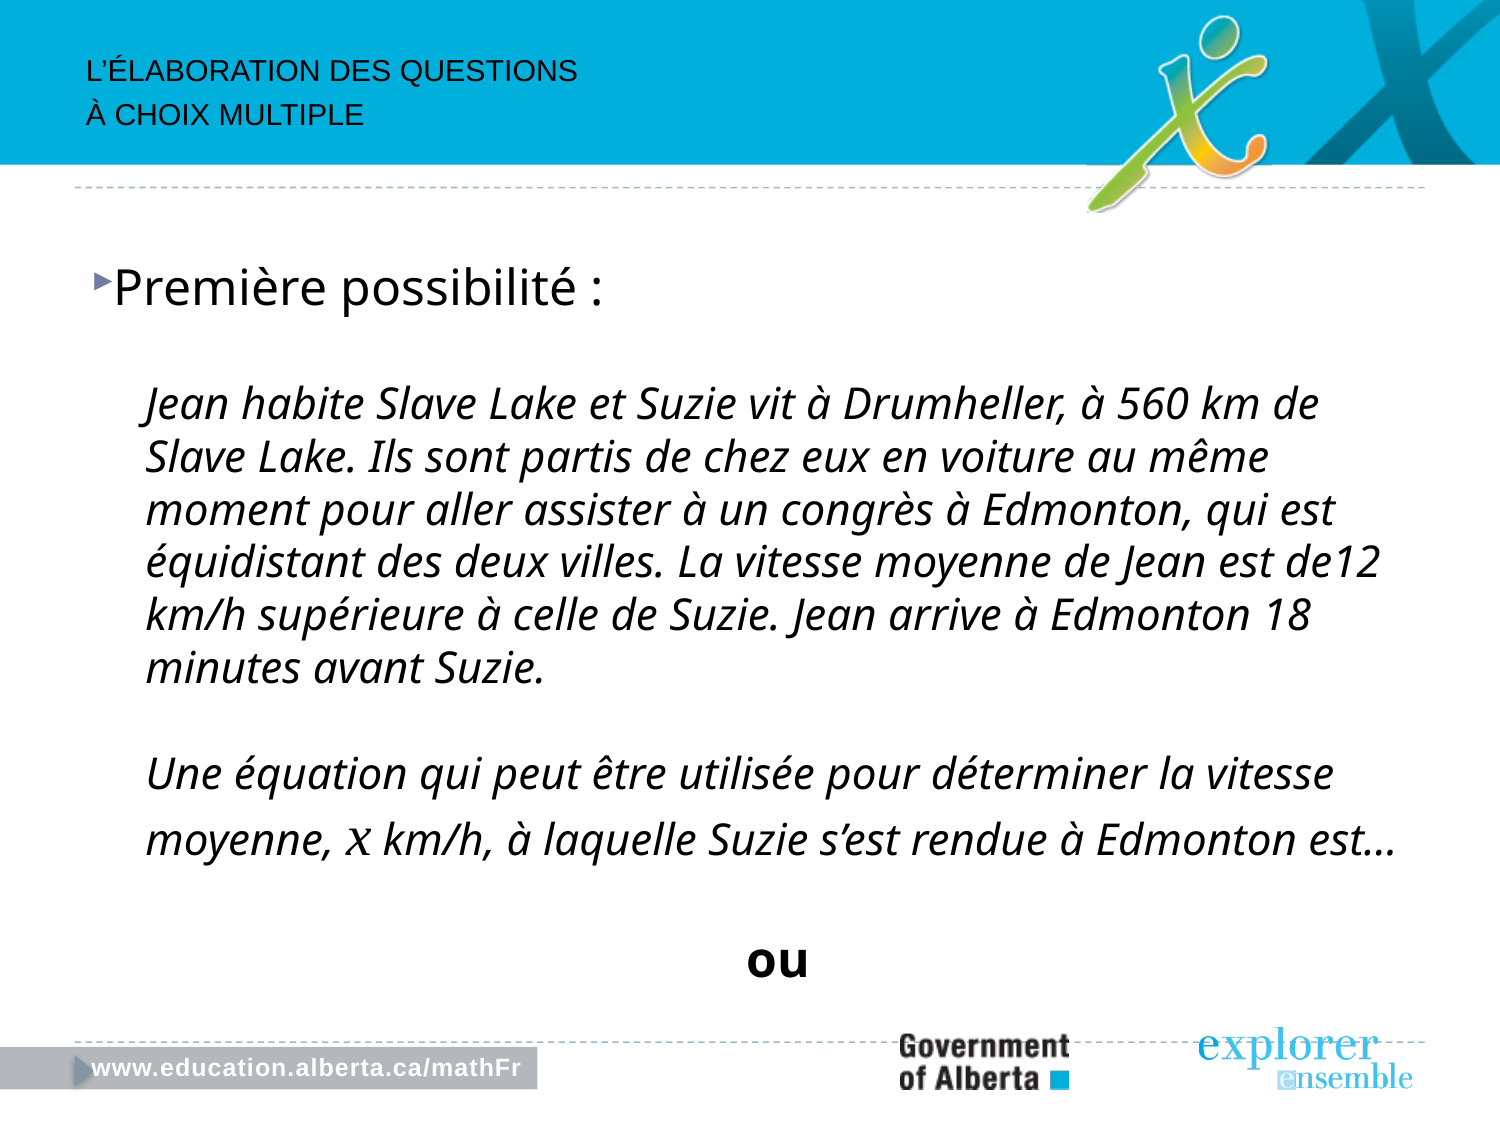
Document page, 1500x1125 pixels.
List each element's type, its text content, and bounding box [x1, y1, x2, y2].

picture [0, 132, 1500, 213]
subtitle L’Élaboration des questions à choix multiple [85, 10, 1368, 132]
picture [900, 1032, 1069, 1090]
list Première possibilité : Jean habite Slave Lake et Suzie vit à Drumheller, à 560 km de Slave Lake. Ils sont partis de chez eux en voiture au même moment pour aller assister à un congrès à Edmonton, qui est équidistant des deux villes. La vitesse moyenne de Jean est de12 km/h supérieure à celle de Suzie. Jean arrive à Edmonton 18 minutes avant Suzie. Une équation qui peut être utilisée pour déterminer la vitesse moyenne, x km/h, à laquelle Suzie s’est rendue à Edmonton est… ou [91, 255, 1412, 1000]
picture [1198, 1026, 1412, 1090]
